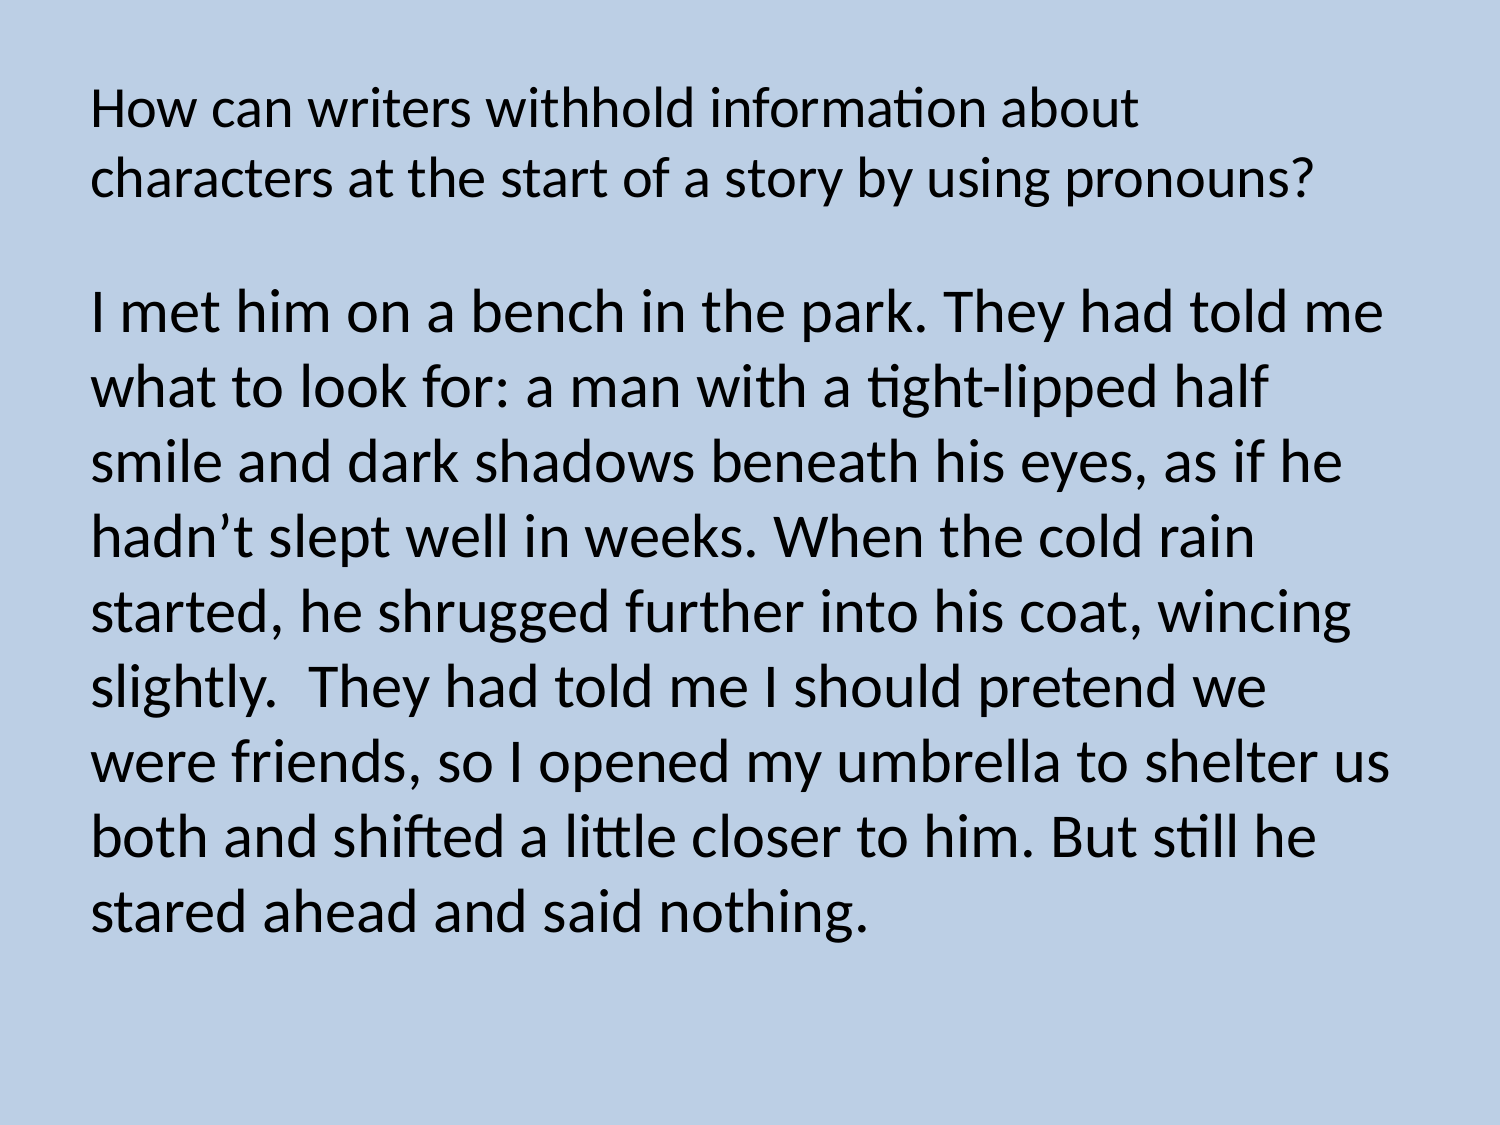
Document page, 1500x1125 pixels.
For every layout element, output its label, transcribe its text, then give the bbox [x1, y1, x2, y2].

title How can writers withhold information about characters at the start of a story by using pronouns? [75, 45, 1483, 233]
list I met him on a bench in the park. They had told me what to look for: a man with a tight-lipped half smile and dark shadows beneath his eyes, as if he hadn’t slept well in weeks. When the cold rain started, he shrugged further into his coat, wincing slightly. They had told me I should pretend we were friends, so I opened my umbrella to shelter us both and shifted a little closer to him. But still he stared ahead and said nothing. [75, 262, 1425, 1005]
